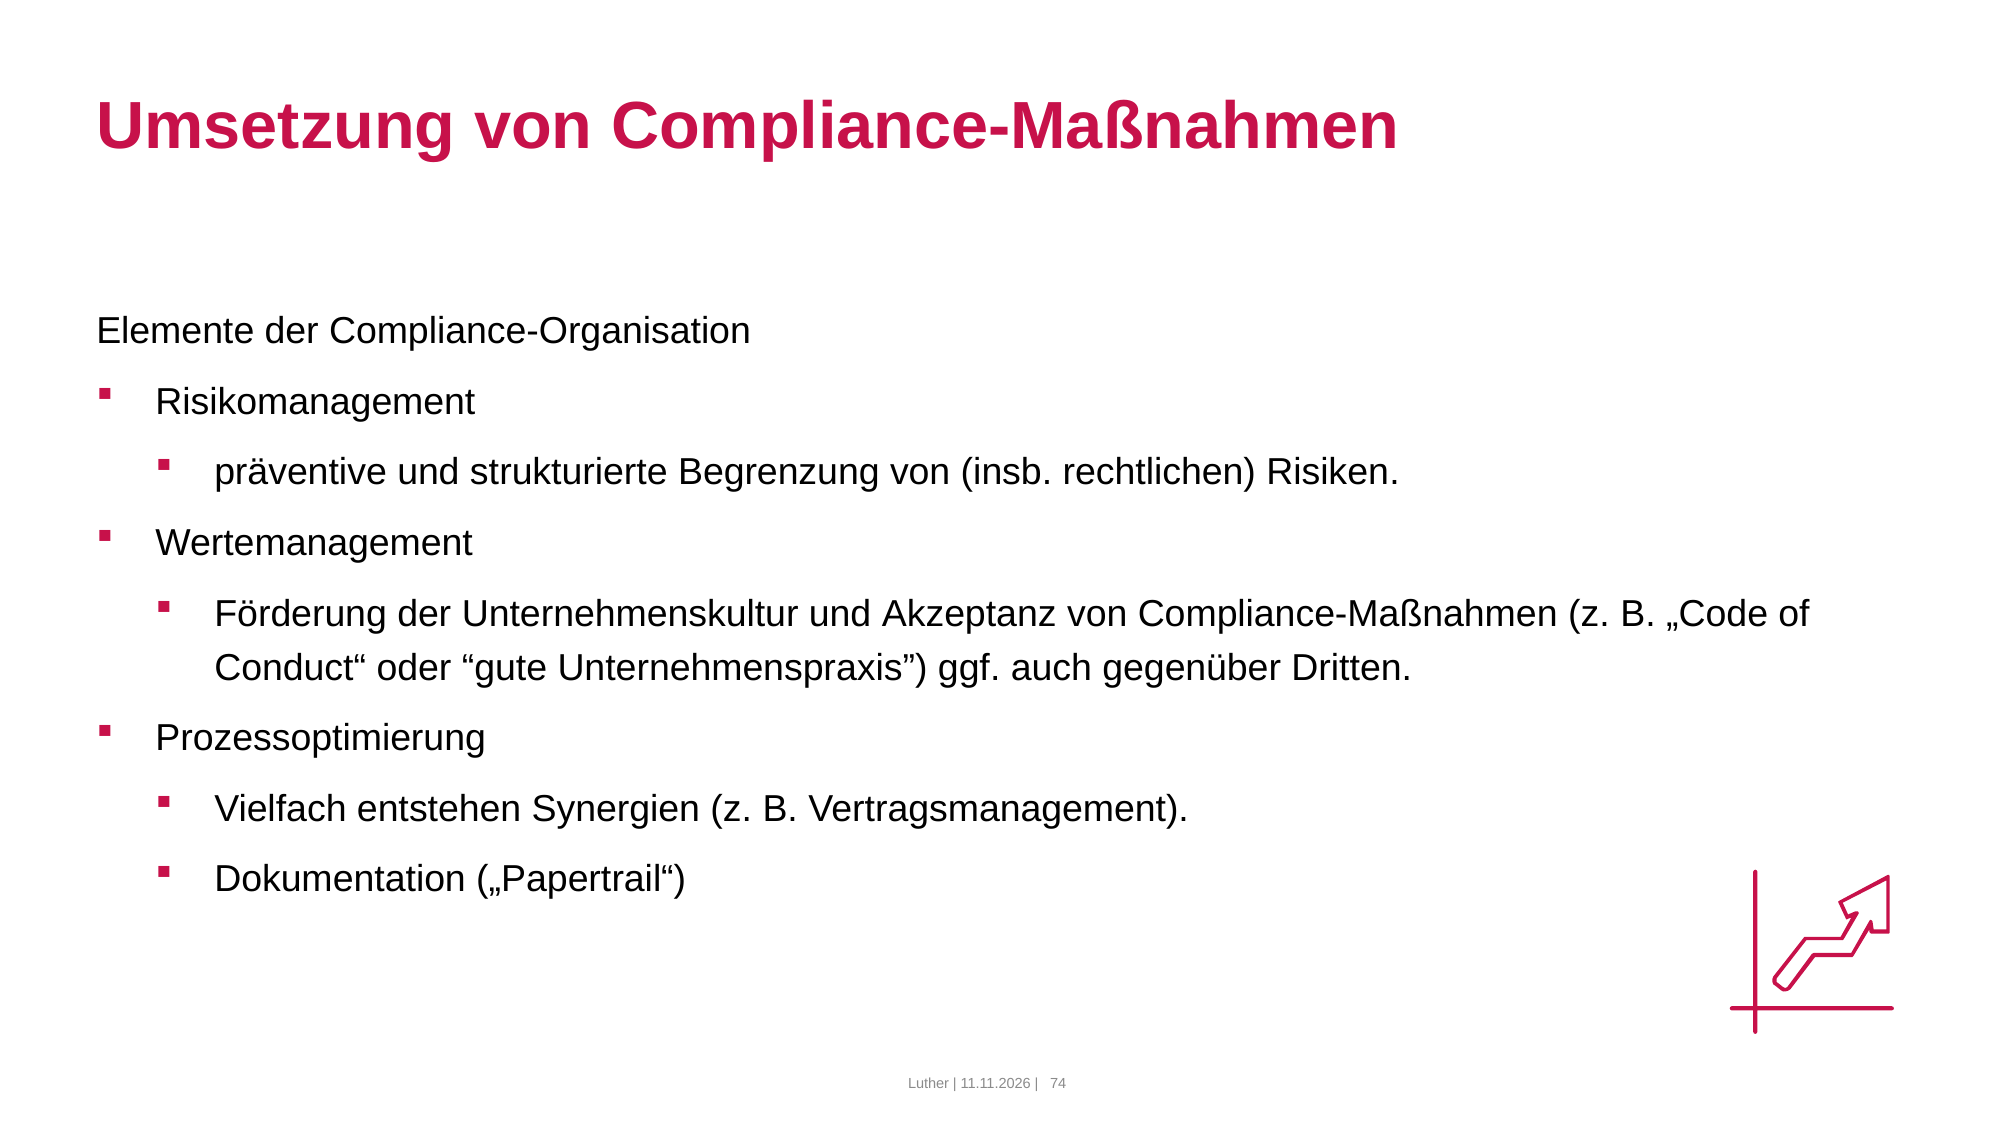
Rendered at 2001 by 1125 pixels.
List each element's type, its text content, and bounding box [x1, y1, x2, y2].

list Elemente der Compliance-Organisation Risikomanagement​ präventive und strukturierte Begrenzung von (insb. rechtlichen) Risiken​. Wertemanagement​ Förderung der Unternehmenskultur und Akzeptanz von Compliance-Maßnahmen (z. B. „Code of Conduct“ oder “gute Unternehmenspraxis”) ggf. auch gegenüber Dritten. Prozessoptimierung Vielfach entstehen Synergien (z. B. Vertragsmanagement). Dokumentation („Papertrail“) [96, 297, 1904, 1036]
slide_number 74 [1050, 1065, 1110, 1125]
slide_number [835, 1065, 1050, 1125]
title Umsetzung von Compliance-Maßnahmen [96, 91, 1904, 263]
text_box [1729, 869, 1894, 1034]
